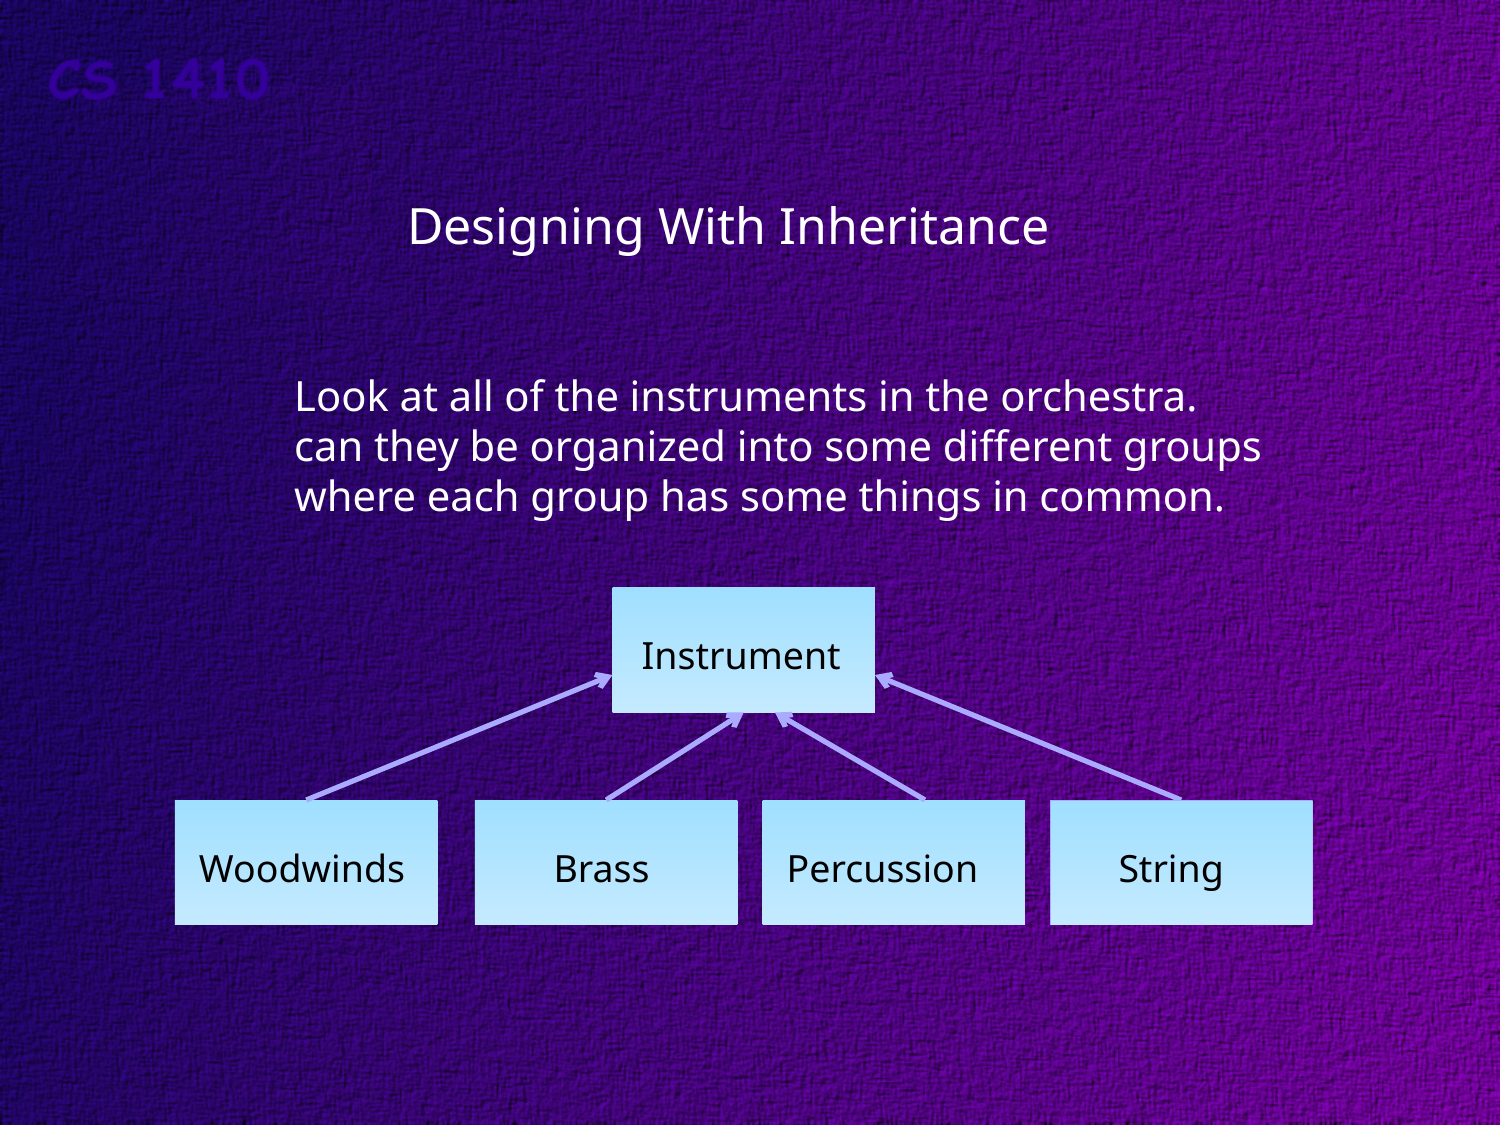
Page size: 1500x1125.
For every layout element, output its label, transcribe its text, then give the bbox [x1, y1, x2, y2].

text_box [1050, 800, 1313, 925]
text_box [174, 800, 438, 925]
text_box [774, 712, 926, 801]
text_box [474, 800, 738, 925]
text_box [965, 584, 1091, 891]
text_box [630, 687, 719, 826]
text_box Designing With Inheritance [392, 187, 1066, 263]
text_box Percussion [771, 837, 963, 898]
picture [0, 0, 1500, 1125]
text_box [612, 587, 875, 713]
text_box String [1103, 837, 1239, 898]
text_box Woodwinds [184, 837, 395, 898]
text_box [762, 800, 1025, 925]
text_box Look at all of the instruments in the orchestra. can they be organized into some different groups where each group has some things in common. [279, 362, 1278, 528]
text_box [396, 584, 523, 891]
text_box Instrument [626, 624, 856, 685]
text_box Brass [538, 837, 665, 898]
